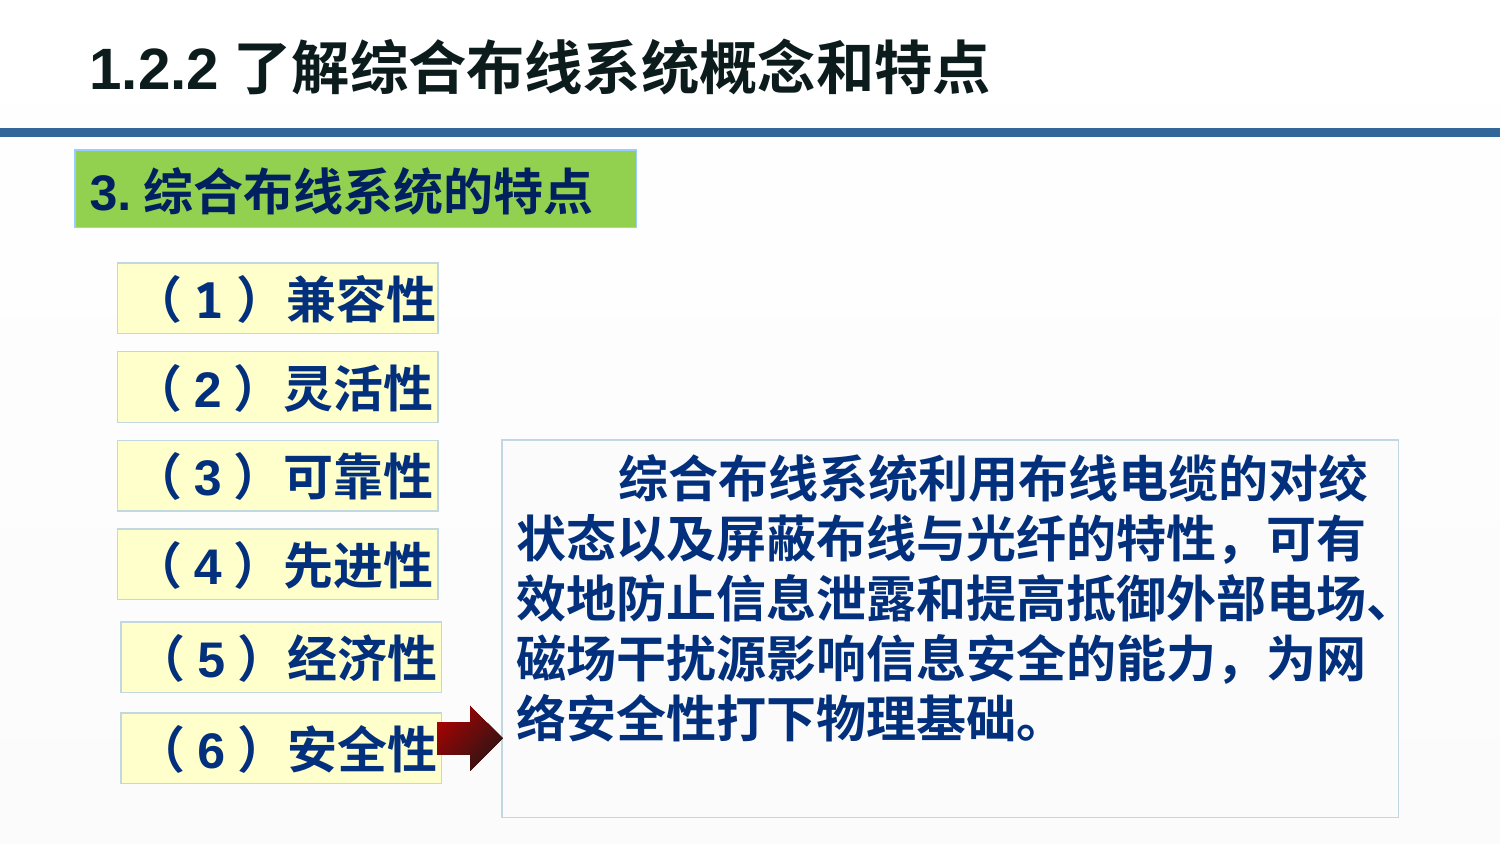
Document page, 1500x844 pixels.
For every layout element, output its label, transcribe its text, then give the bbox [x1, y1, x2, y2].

text_box （4）先进性 [117, 528, 438, 600]
text_box [437, 705, 503, 771]
title 1.2.2了解综合布线系统概念和特点 [74, 12, 1415, 119]
text_box （3）可靠性 [117, 440, 438, 512]
text_box （6）安全性 [120, 712, 442, 784]
text_box （1）兼容性 [117, 262, 438, 334]
text_box 3.综合布线系统的特点 [74, 150, 637, 228]
text_box （2）灵活性 [117, 351, 438, 423]
text_box 综合布线系统利用布线电缆的对绞状态以及屏蔽布线与光纤的特性，可有效地防止信息泄露和提高抵御外部电场、磁场干扰源影响信息安全的能力，为网络安全性打下物理基础。 [501, 440, 1399, 818]
text_box （5）经济性 [120, 621, 442, 693]
